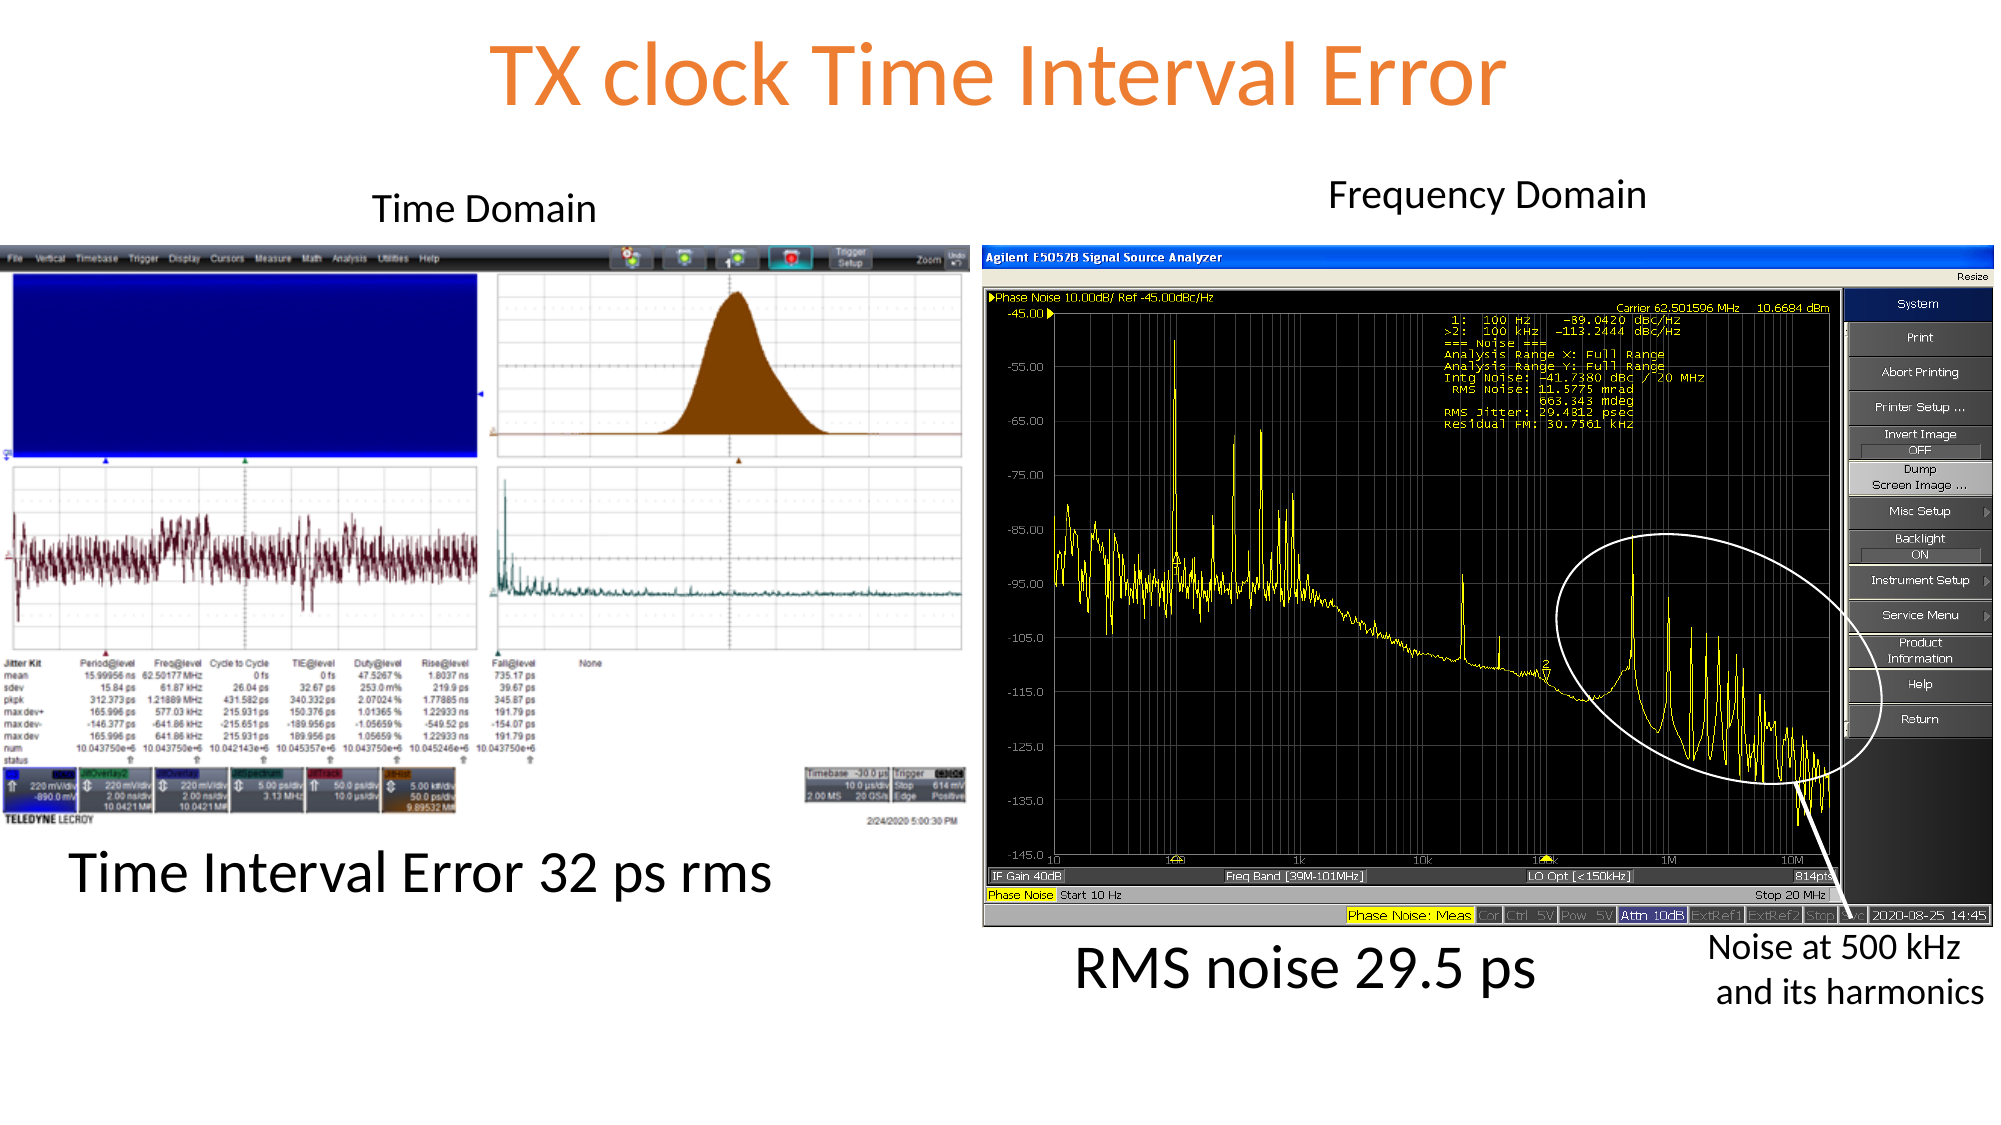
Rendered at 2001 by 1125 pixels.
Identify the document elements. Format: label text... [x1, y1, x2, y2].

text_box Noise at 500 kHz and its harmonics [1692, 914, 2000, 1019]
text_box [1795, 782, 1852, 919]
picture [982, 245, 1994, 928]
text_box Frequency Domain [1205, 165, 1771, 227]
picture [0, 245, 970, 828]
text_box Time Interval Error 32 ps rms [40, 833, 802, 954]
title TX clock Time Interval Error [137, 6, 1863, 146]
text_box Time Domain [202, 178, 768, 240]
text_box RMS noise 29.5 ps [999, 928, 1627, 1012]
